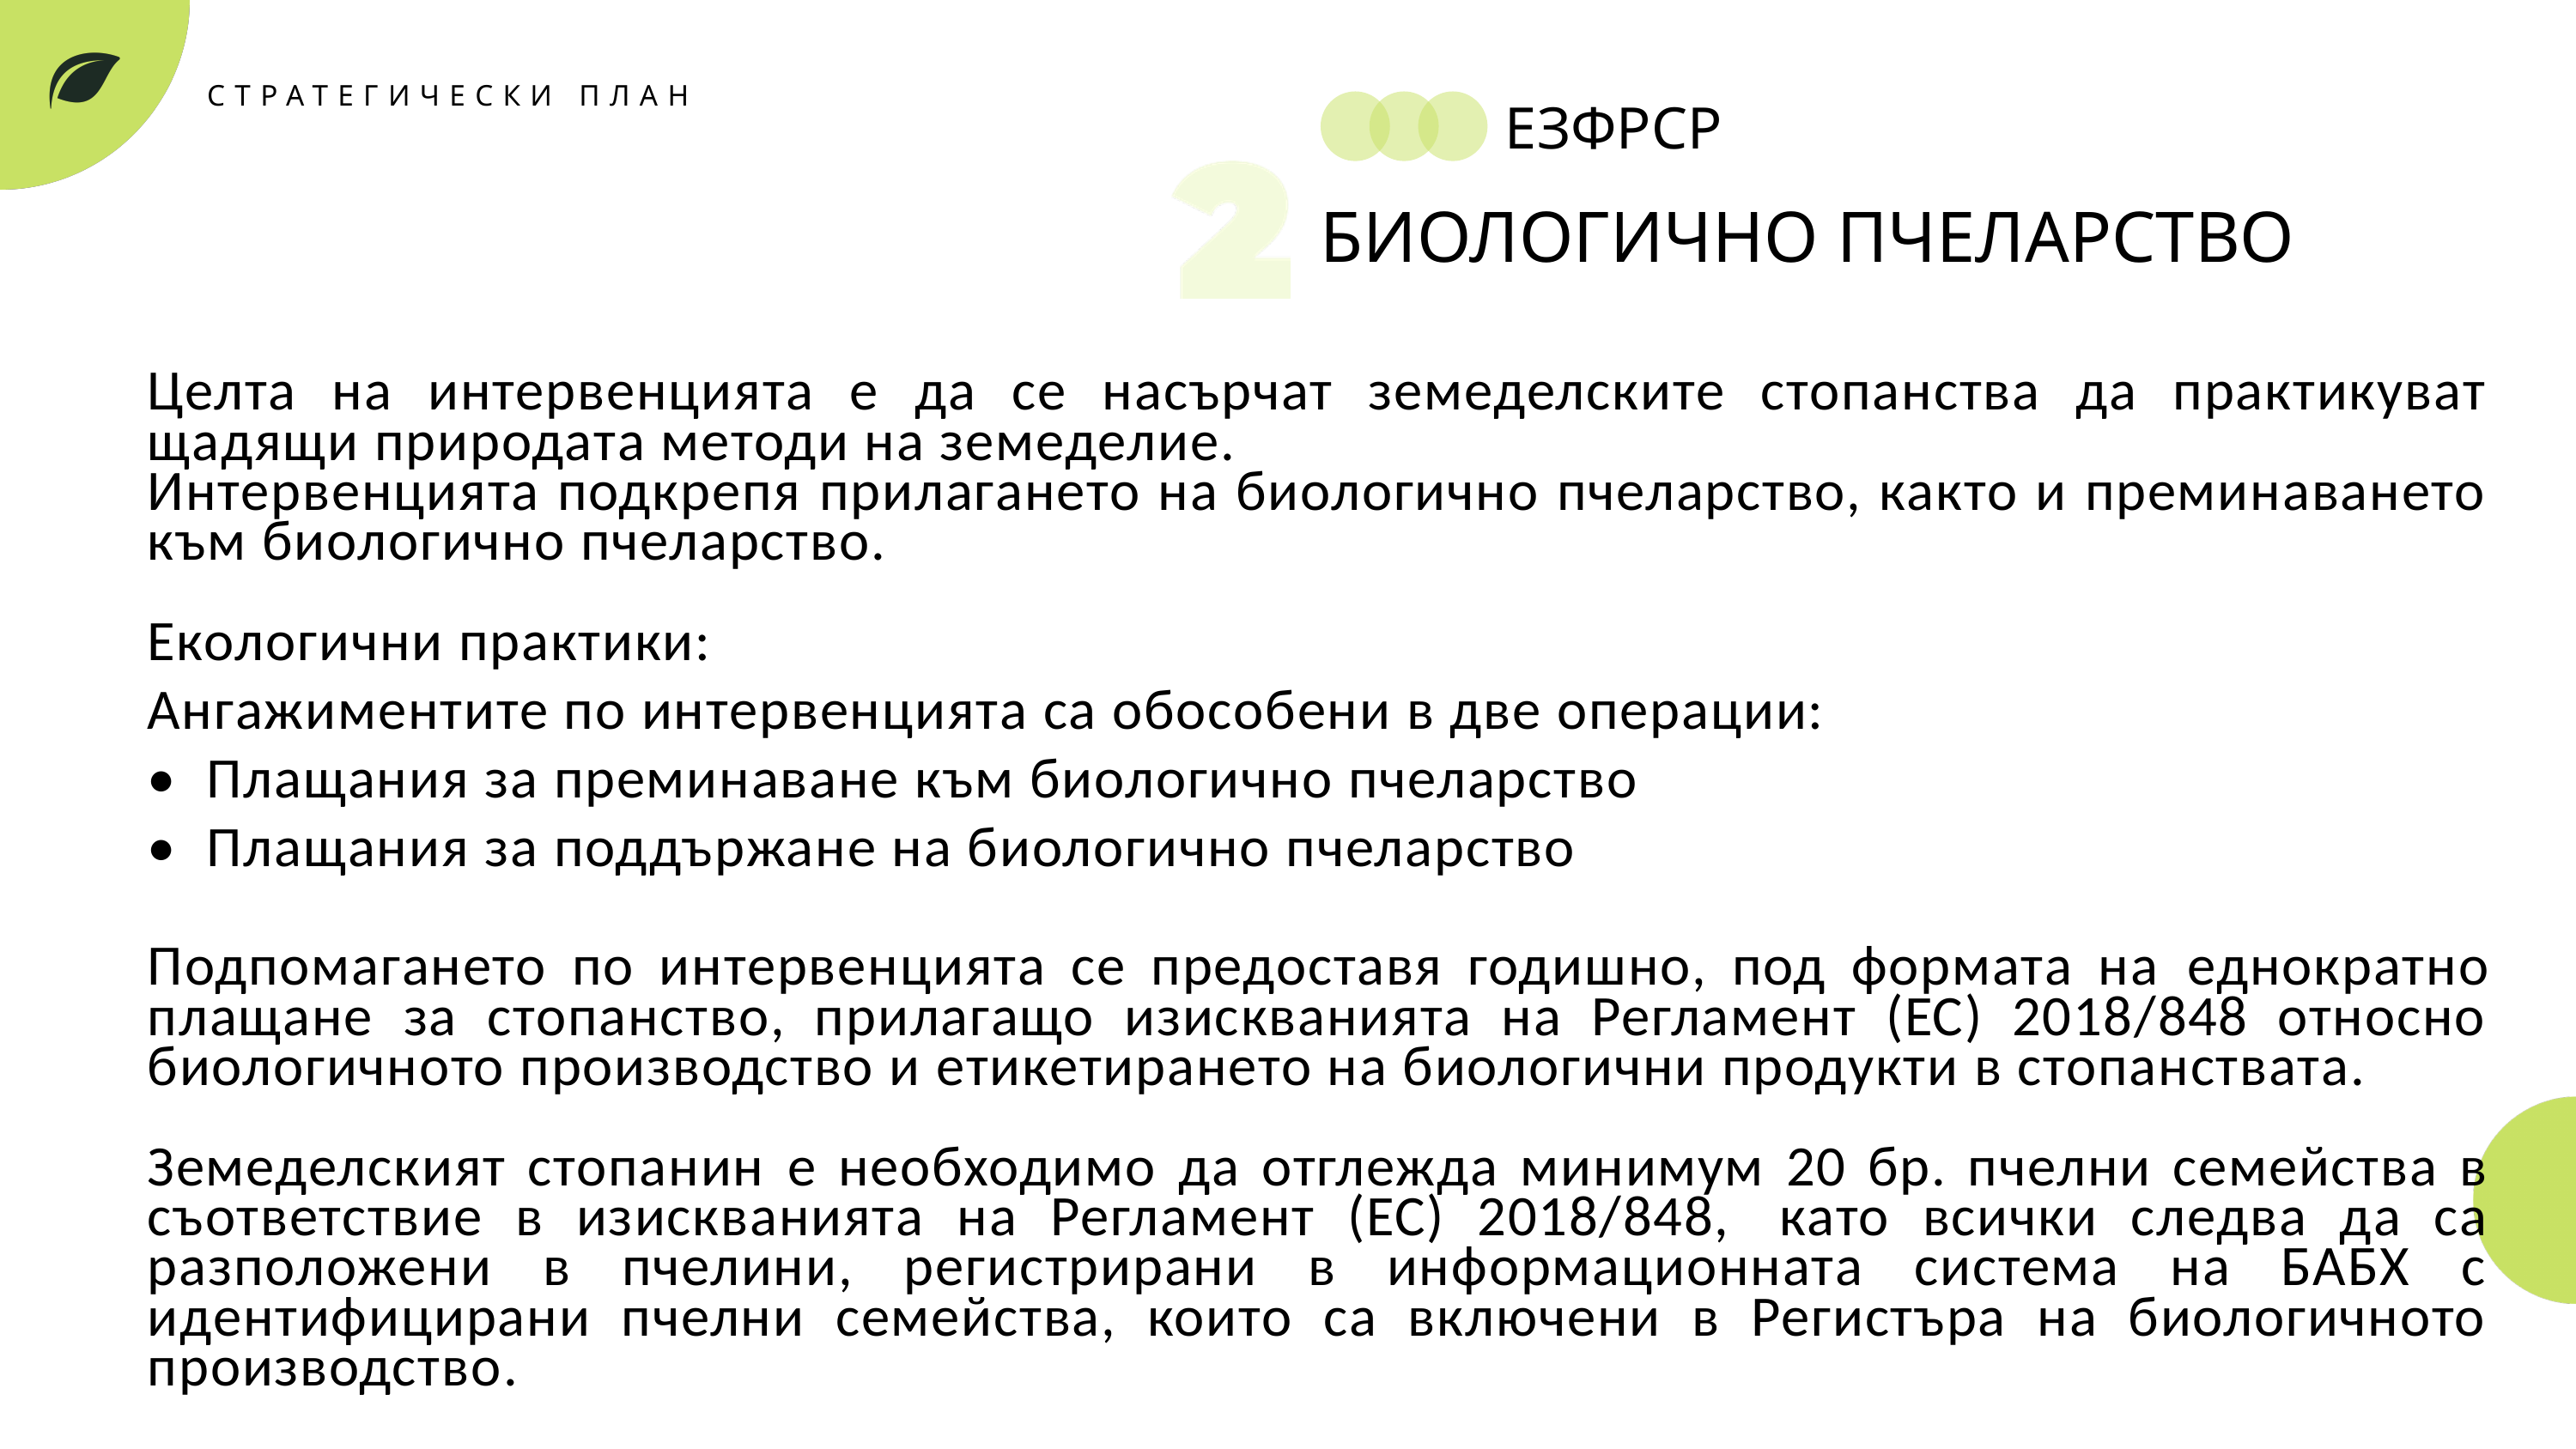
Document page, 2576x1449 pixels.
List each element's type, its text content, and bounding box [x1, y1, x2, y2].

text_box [1369, 91, 1416, 161]
text_box ЕЗФРСР [1504, 92, 2502, 161]
picture [1170, 161, 1291, 299]
text_box БИОЛОГИЧНО ПЧЕЛАРСТВО [1320, 193, 2318, 276]
picture [2421, 1097, 2576, 1304]
picture [0, 0, 190, 190]
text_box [1320, 91, 1367, 161]
text_box Целта на интервенцията е да се насърчат земеделските стопанства да практикуват щадящи природата методи на земеделие. Интервенцията подкрепя прилагането на биологично пчеларство, както и преминаването към биологично пчеларство. Екологични практики: Ангажиментите по интервенцията са обособени в две операции: • Плащания за преминаване към биологично пчеларство • Плащания за поддържане на биологично пчеларство Подпомагането по интервенцията се предоставя годишно, под формата на еднократно плащане за стопанство, прилагащо изискванията на Регламент (ЕС) 2018/848 относно биологичното производство и етикетирането на биологични продукти в стопанствата. Земеделският стопанин е необходимо да отглежда минимум 20 бр. пчелни семейства в съответствие в изискванията на Регламент (ЕС) 2018/848, като всички следва да са разположени в пчелини, регистрирани в информационната система на БАБХ с идентифицирани пчелни семейства, които са включени в Регистъра на биологичното производство. [147, 371, 2491, 1449]
text_box СТРАТЕГИЧЕСКИ ПЛАН [207, 72, 1033, 112]
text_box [1418, 91, 1488, 161]
